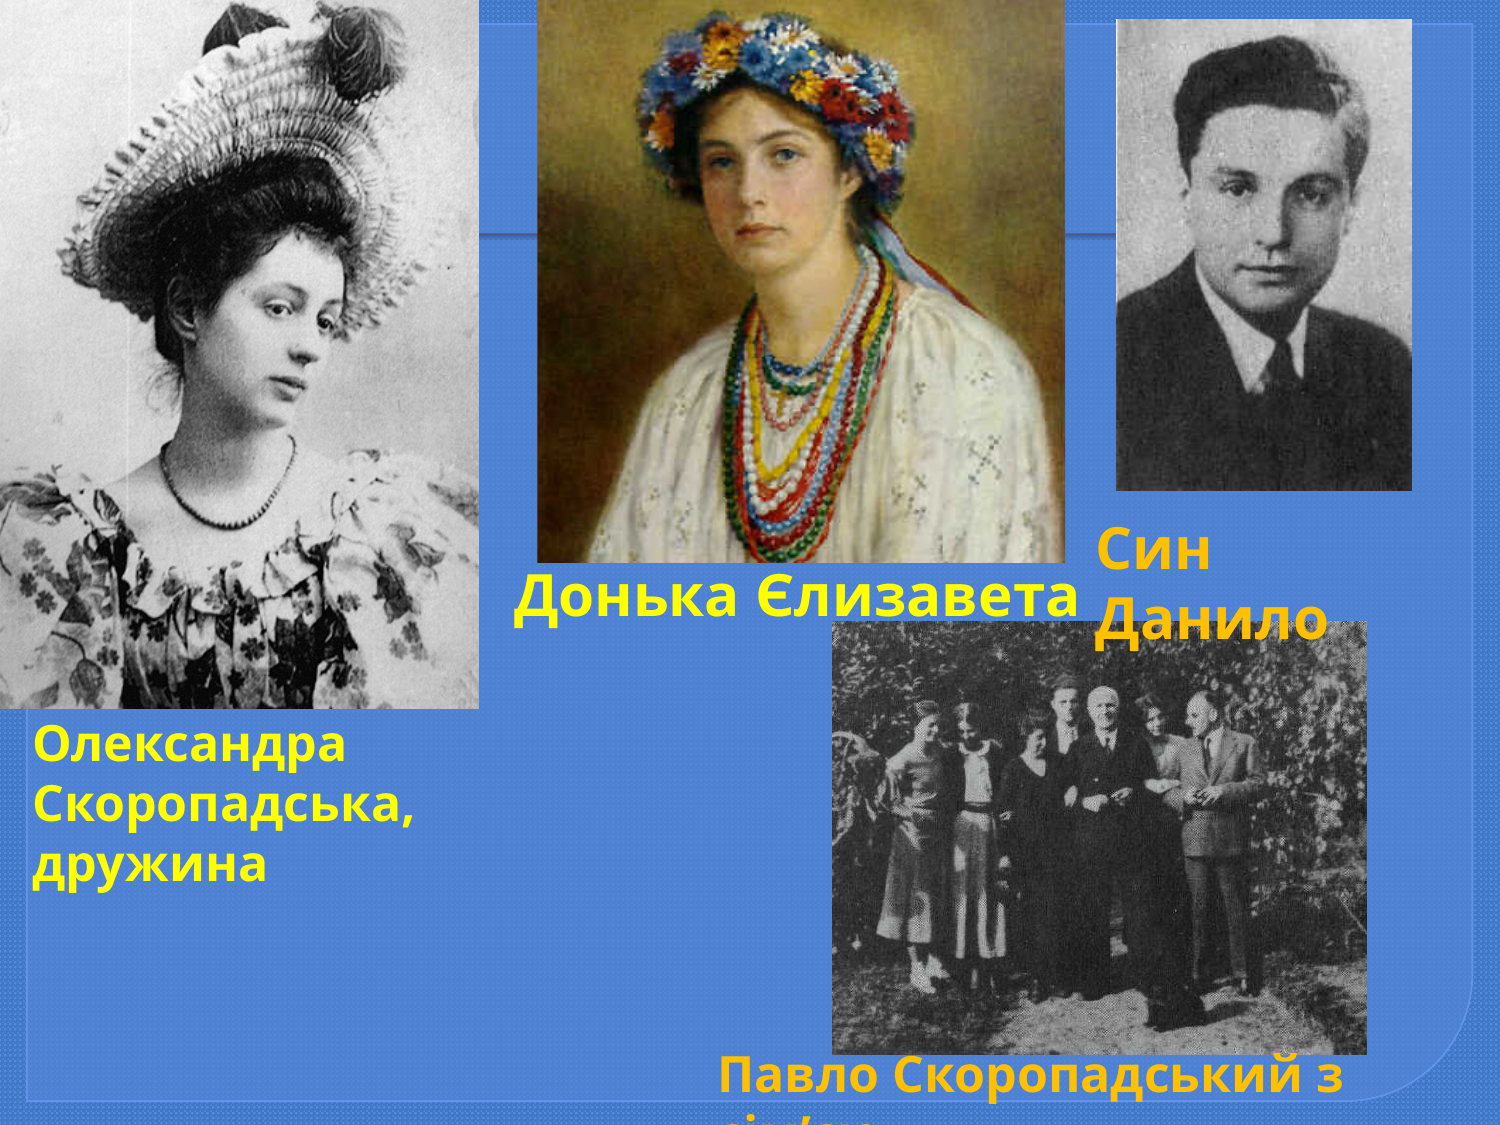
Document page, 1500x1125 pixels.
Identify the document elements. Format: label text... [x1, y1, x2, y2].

text_box Павло Скоропадський з сім’єю [702, 1034, 1476, 1125]
picture [1115, 18, 1412, 492]
text_box Олександра Скоропадська, дружина [17, 704, 680, 899]
picture [537, 0, 1066, 563]
text_box Донька Єлизавета [499, 550, 1096, 636]
text_box Син Данило [1080, 503, 1446, 659]
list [0, 0, 479, 709]
picture [832, 621, 1367, 1055]
